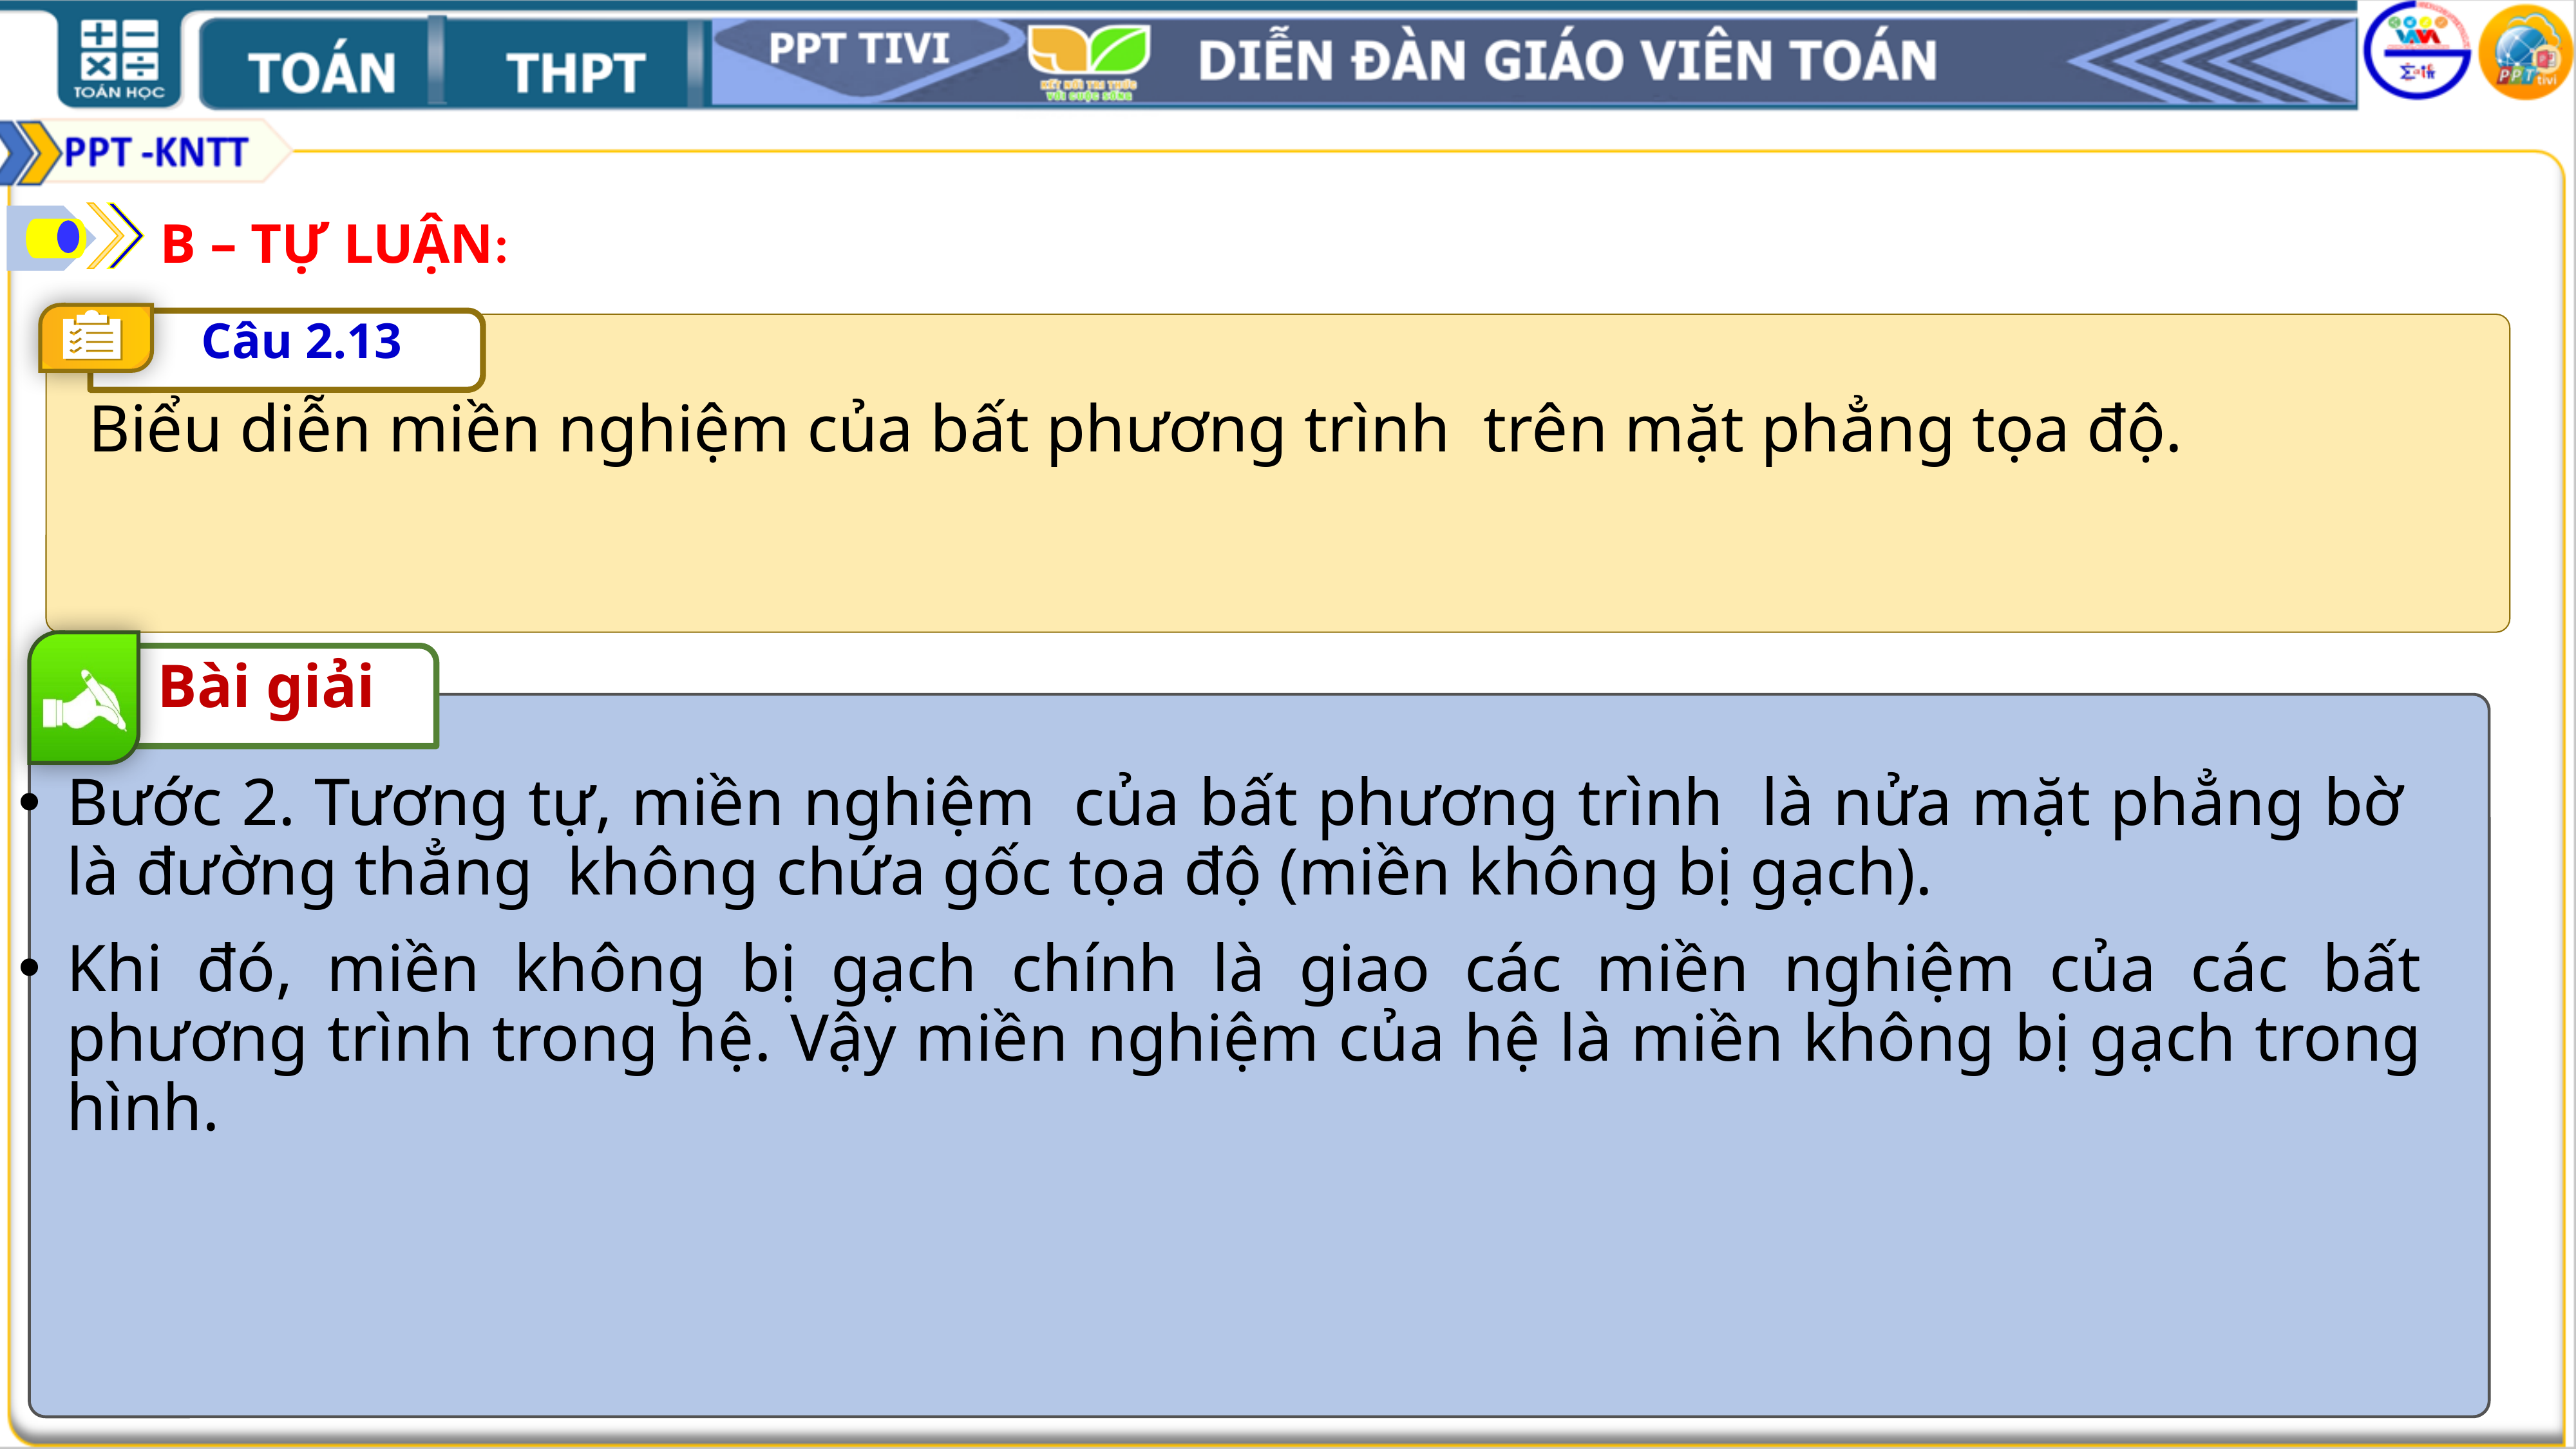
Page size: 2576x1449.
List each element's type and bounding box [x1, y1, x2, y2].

text_box [6, 200, 2031, 355]
picture [0, 0, 2576, 1449]
text_box [40, 305, 2510, 656]
text_box [29, 632, 2490, 1417]
